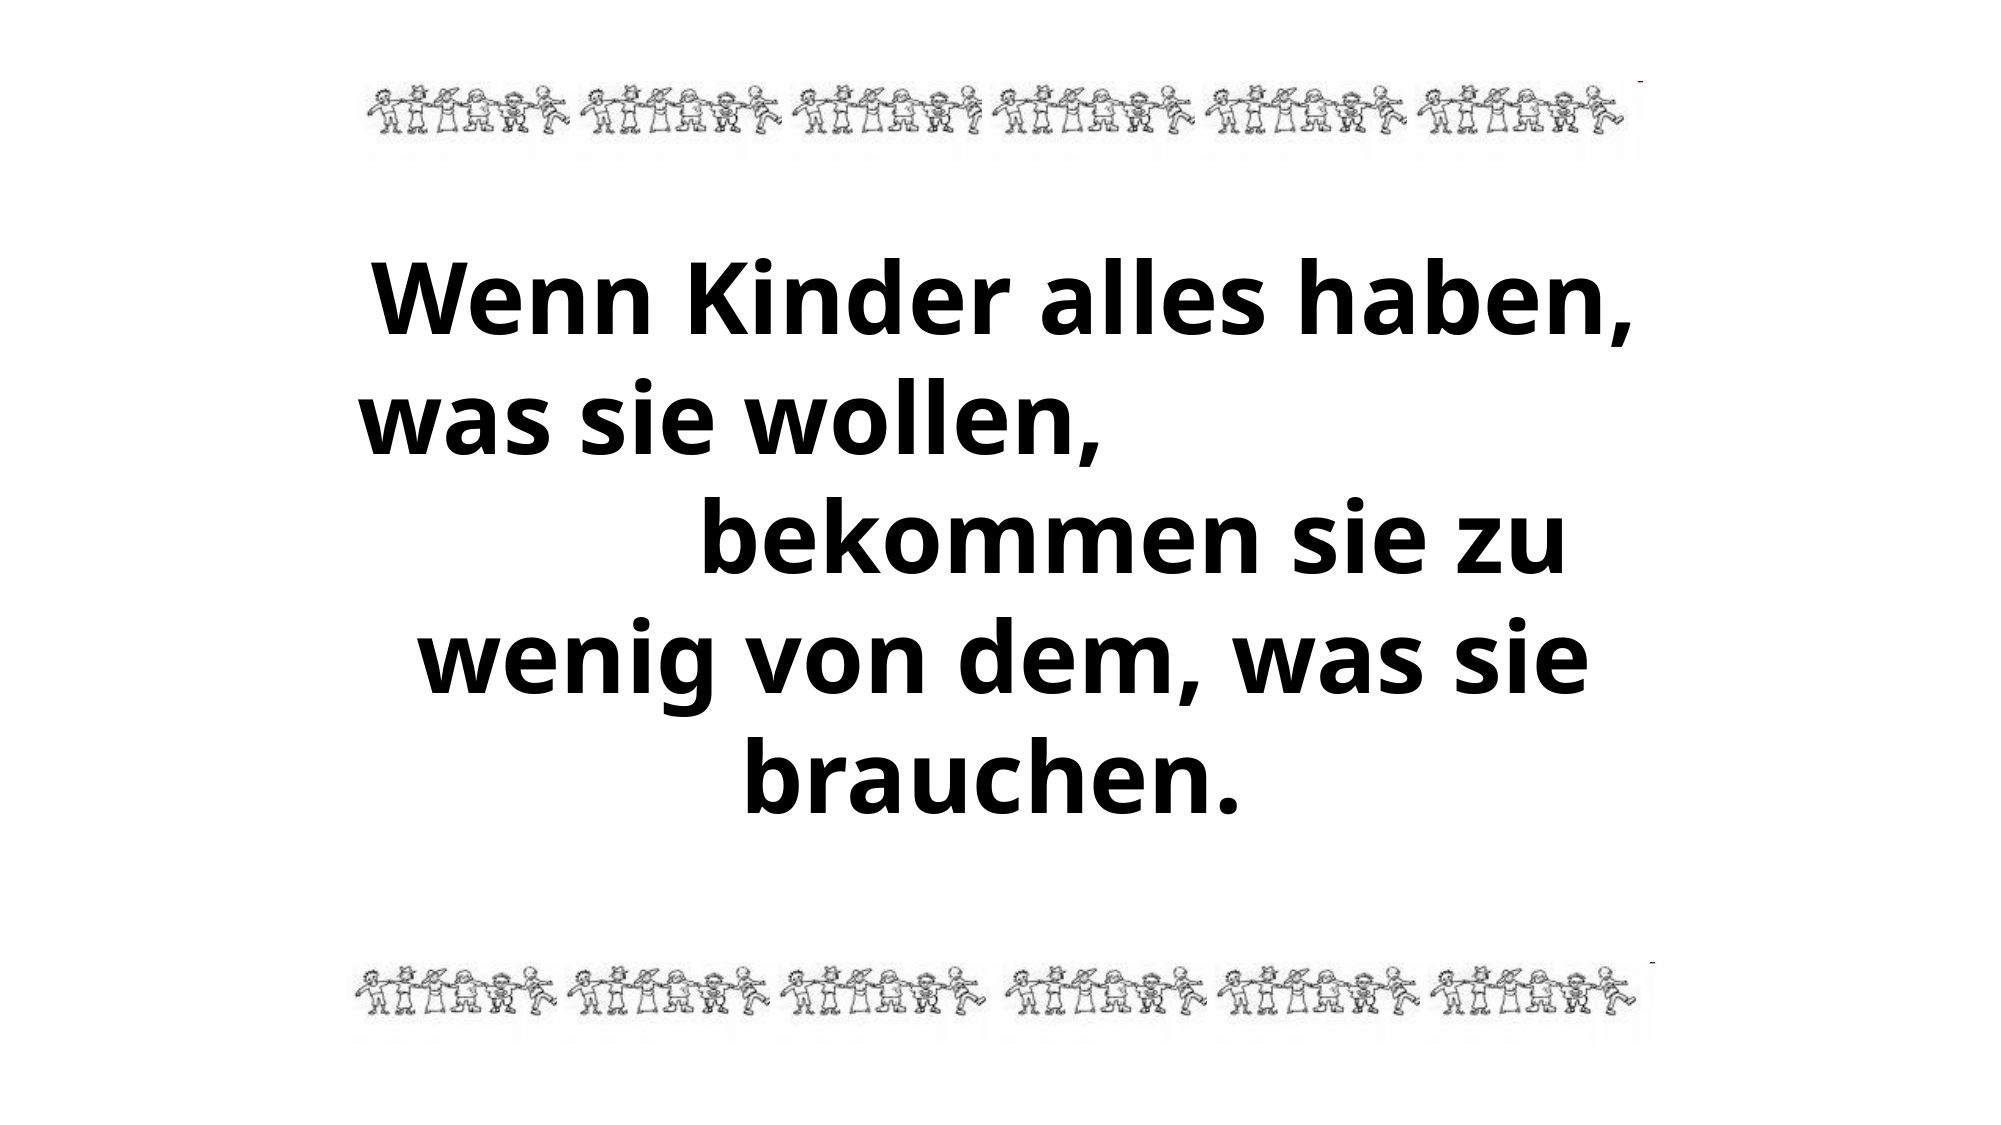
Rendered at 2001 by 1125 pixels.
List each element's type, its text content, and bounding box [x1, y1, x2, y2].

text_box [357, 80, 1643, 163]
text_box Wenn Kinder alles haben, was sie wollen, bekommen sie zu wenig von dem, was sie brauchen. (Quelle unbekannt) [329, 226, 1680, 1012]
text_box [344, 962, 1655, 1044]
